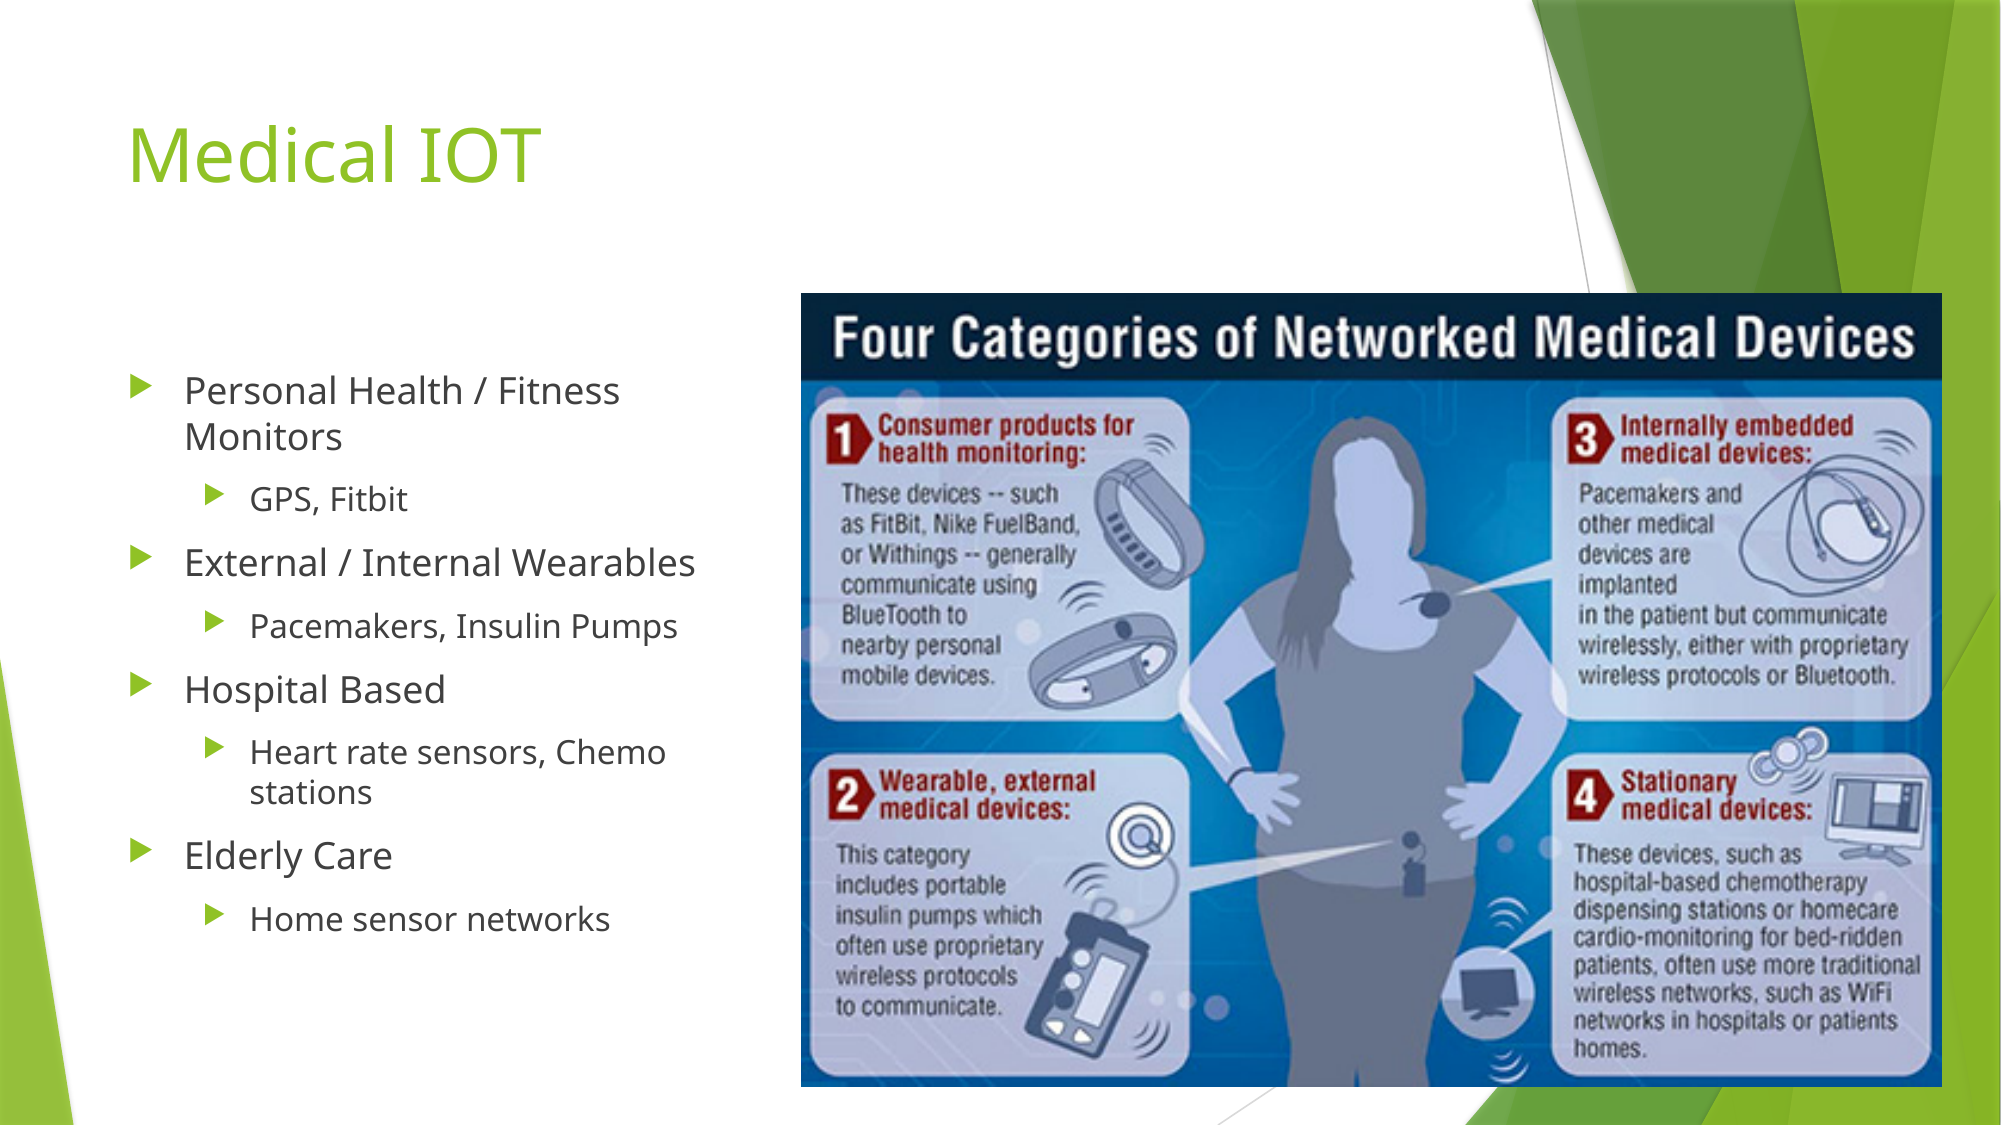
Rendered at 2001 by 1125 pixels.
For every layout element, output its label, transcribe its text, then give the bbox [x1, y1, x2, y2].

title Medical IOT [111, 99, 1522, 317]
picture [801, 292, 1942, 1088]
list Personal Health / Fitness Monitors GPS, Fitbit External / Internal Wearables Pacemakers, Insulin Pumps Hospital Based Heart rate sensors, Chemo stations Elderly Care Home sensor networks [112, 360, 787, 1021]
